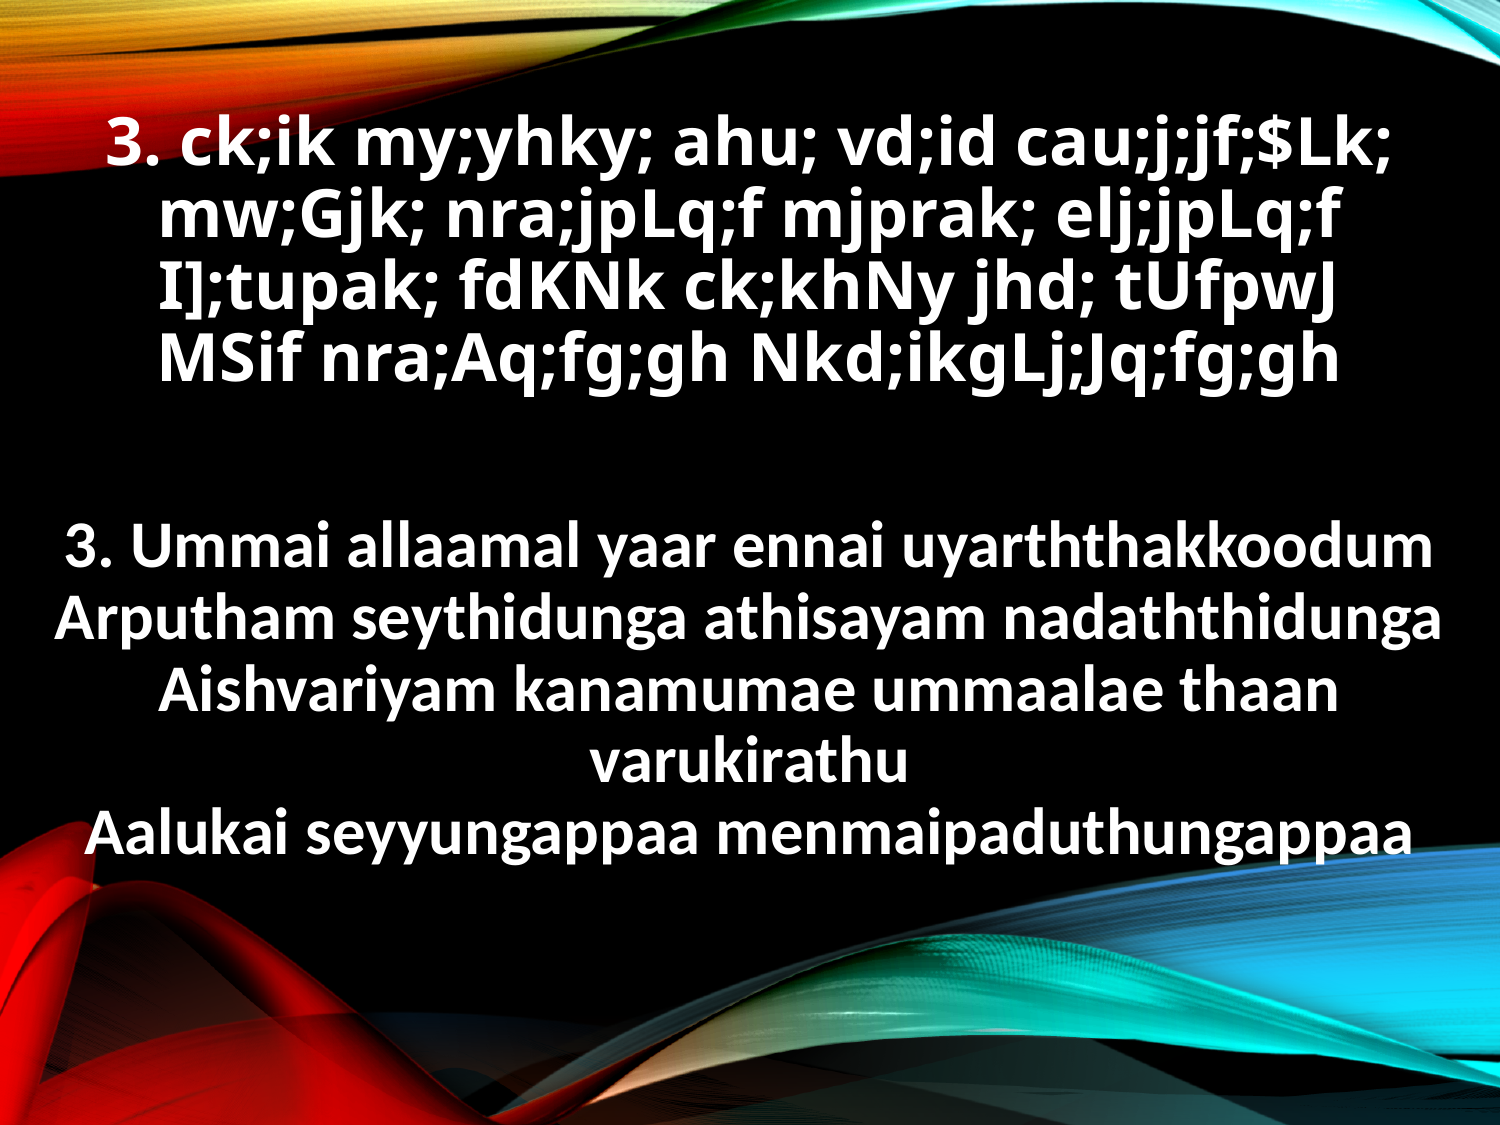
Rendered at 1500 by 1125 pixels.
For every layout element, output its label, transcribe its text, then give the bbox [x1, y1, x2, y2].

subtitle 3. ck;ik my;yhky; ahu; vd;id cau;j;jf;$Lk; mw;Gjk; nra;jpLq;f mjprak; elj;jpLq;f I];tupak; fdKNk ck;khNy jhd; tUfpwJ MSif nra;Aq;fg;gh Nkd;ikgLj;Jq;fg;gh 3. Ummai allaamal yaar ennai uyarththakkoodum Arputham seythidunga athisayam nadaththidunga Aishvariyam kanamumae ummaalae thaan varukirathu Aalukai seyyungappaa menmaipaduthungappaa [0, 0, 1500, 1125]
